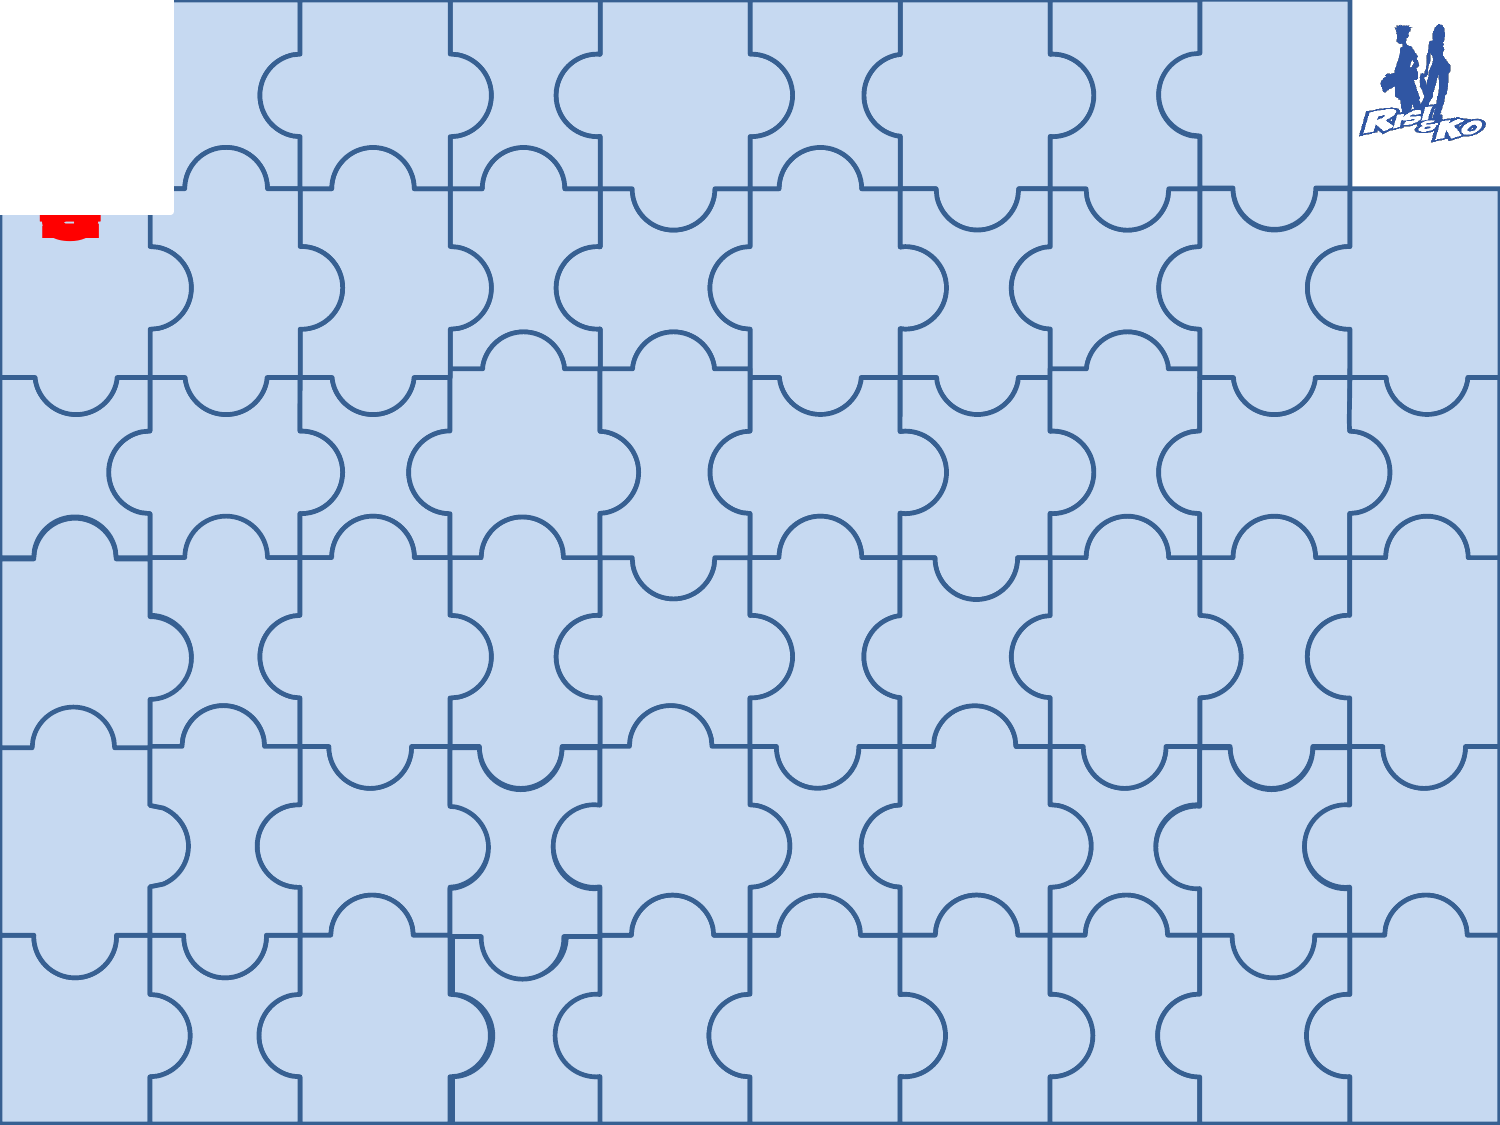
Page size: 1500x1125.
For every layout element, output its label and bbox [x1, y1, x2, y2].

text_box [3, 3, 1498, 1122]
